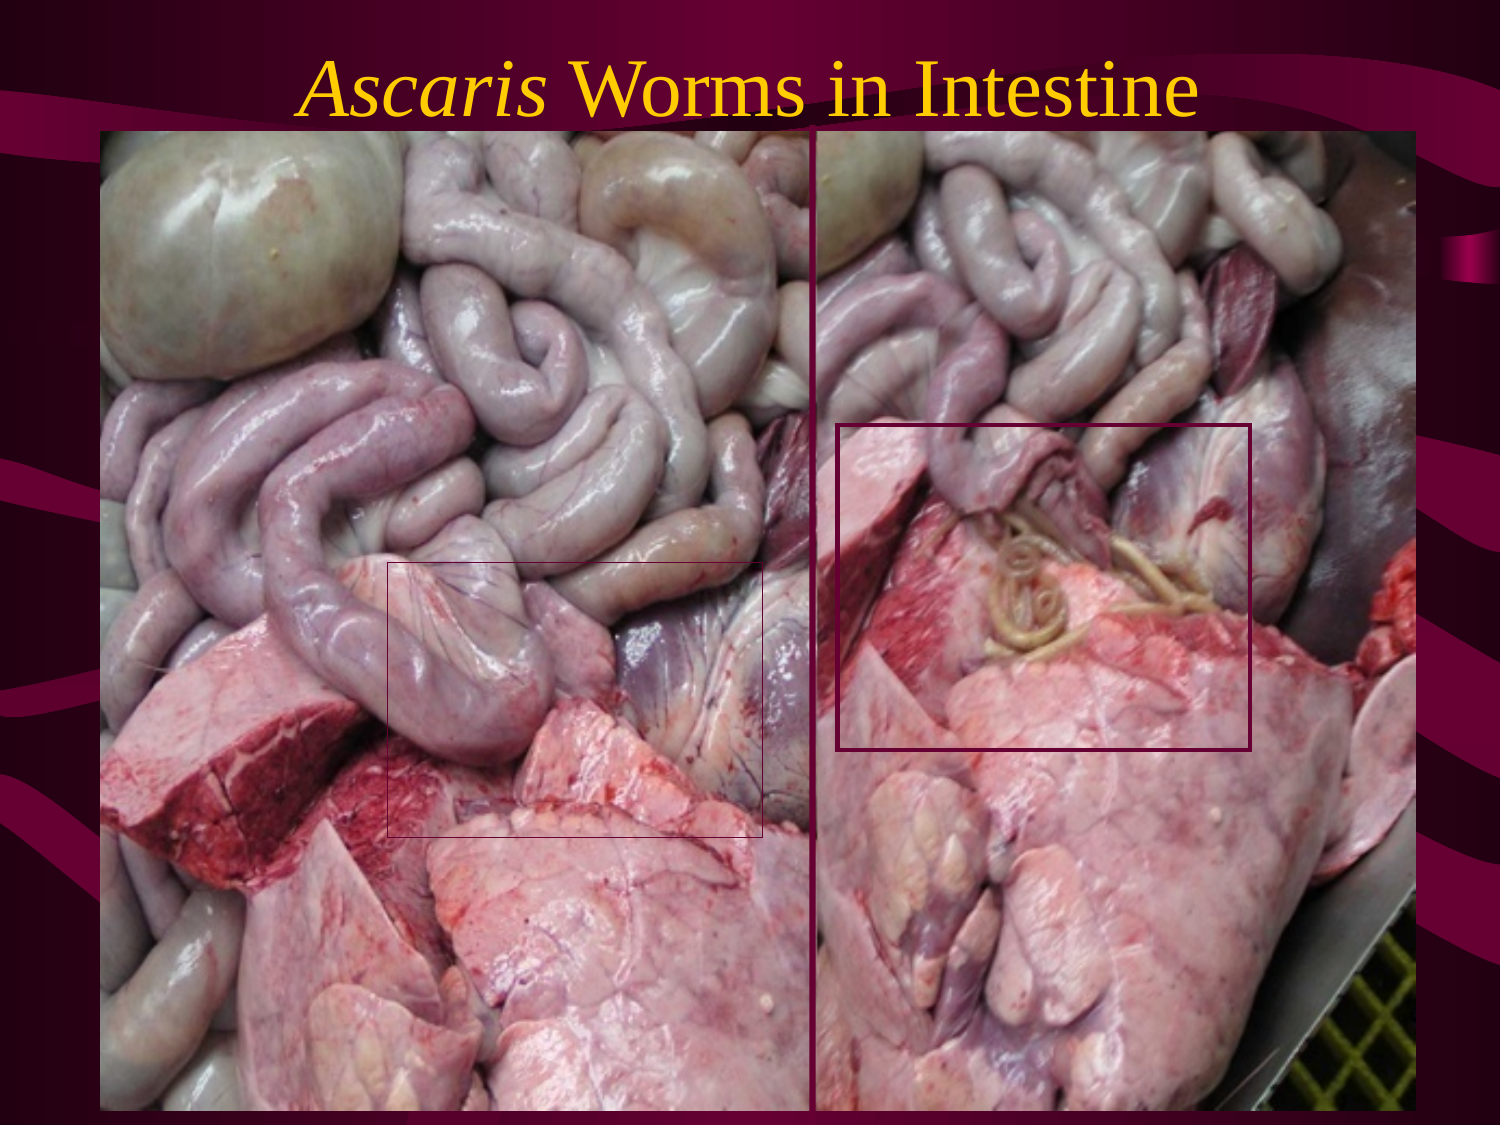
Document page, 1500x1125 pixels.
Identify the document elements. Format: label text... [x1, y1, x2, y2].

picture [100, 131, 1416, 1111]
title Ascaris Worms in Intestine [112, 42, 1388, 123]
